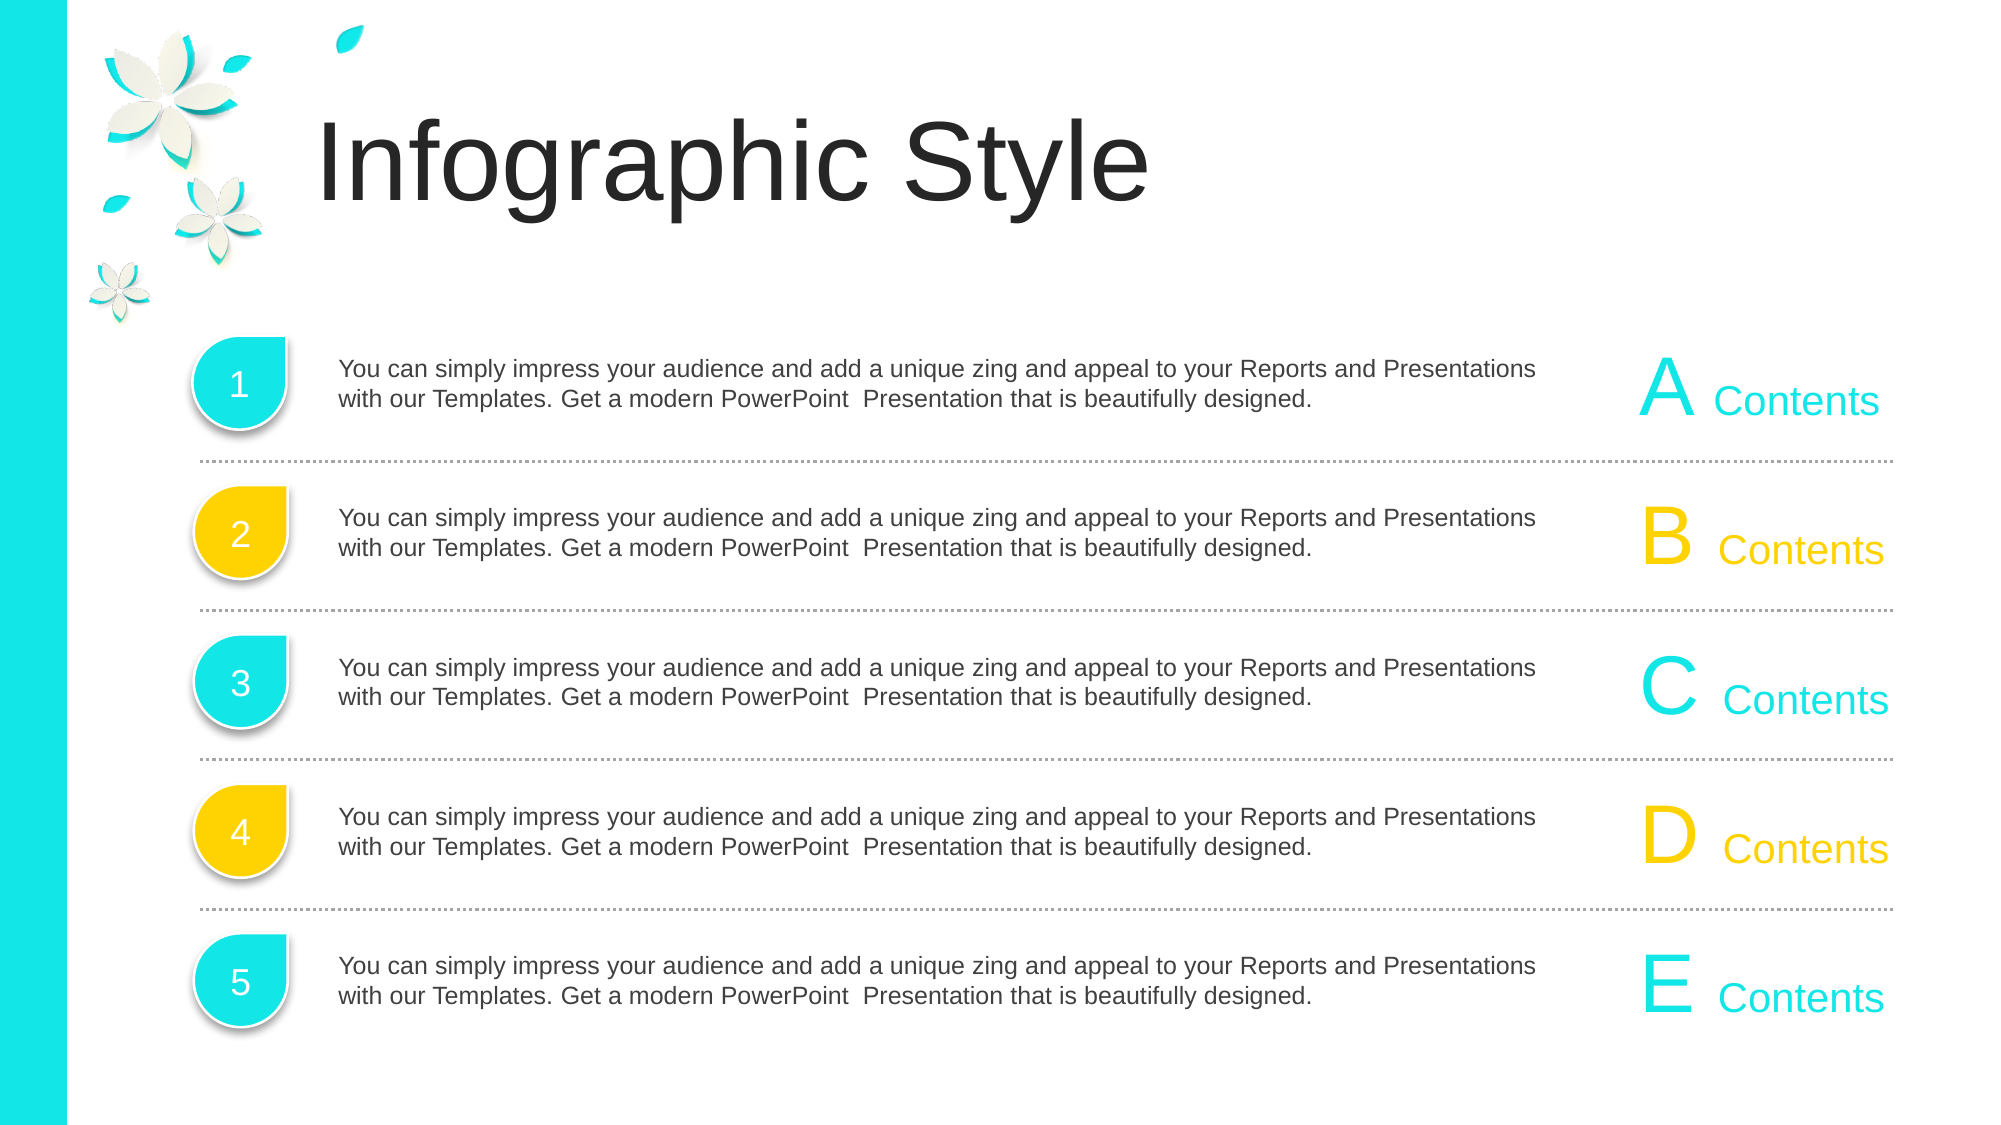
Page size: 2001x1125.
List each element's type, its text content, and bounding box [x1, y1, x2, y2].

text_box 4 [192, 782, 289, 879]
text_box 2 [192, 483, 289, 581]
text_box 3 [192, 633, 289, 730]
text_box B Contents [1624, 474, 1910, 589]
text_box You can simply impress your audience and add a unique zing and appeal to your Reports and Presentations with our Templates. Get a modern PowerPoint Presentation that is beautifully designed. [323, 792, 1555, 868]
text_box D Contents [1624, 772, 1910, 888]
picture [332, 24, 370, 54]
text_box A Contents [1624, 324, 1910, 440]
text_box You can simply impress your audience and add a unique zing and appeal to your Reports and Presentations with our Templates. Get a modern PowerPoint Presentation that is beautifully designed. [323, 494, 1555, 569]
picture [84, 254, 158, 333]
text_box E Contents [1624, 922, 1910, 1037]
text_box C Contents [1624, 623, 1910, 739]
text_box You can simply impress your audience and add a unique zing and appeal to your Reports and Presentations with our Templates. Get a modern PowerPoint Presentation that is beautifully designed. [323, 643, 1555, 719]
text_box You can simply impress your audience and add a unique zing and appeal to your Reports and Presentations with our Templates. Get a modern PowerPoint Presentation that is beautifully designed. [323, 942, 1555, 1017]
picture [103, 195, 131, 213]
picture [104, 30, 274, 280]
text_box 1 [191, 334, 288, 431]
text_box You can simply impress your audience and add a unique zing and appeal to your Reports and Presentations with our Templates. Get a modern PowerPoint Presentation that is beautifully designed. [323, 344, 1555, 420]
list Infographic Style [299, 105, 1939, 224]
text_box 5 [192, 932, 289, 1029]
